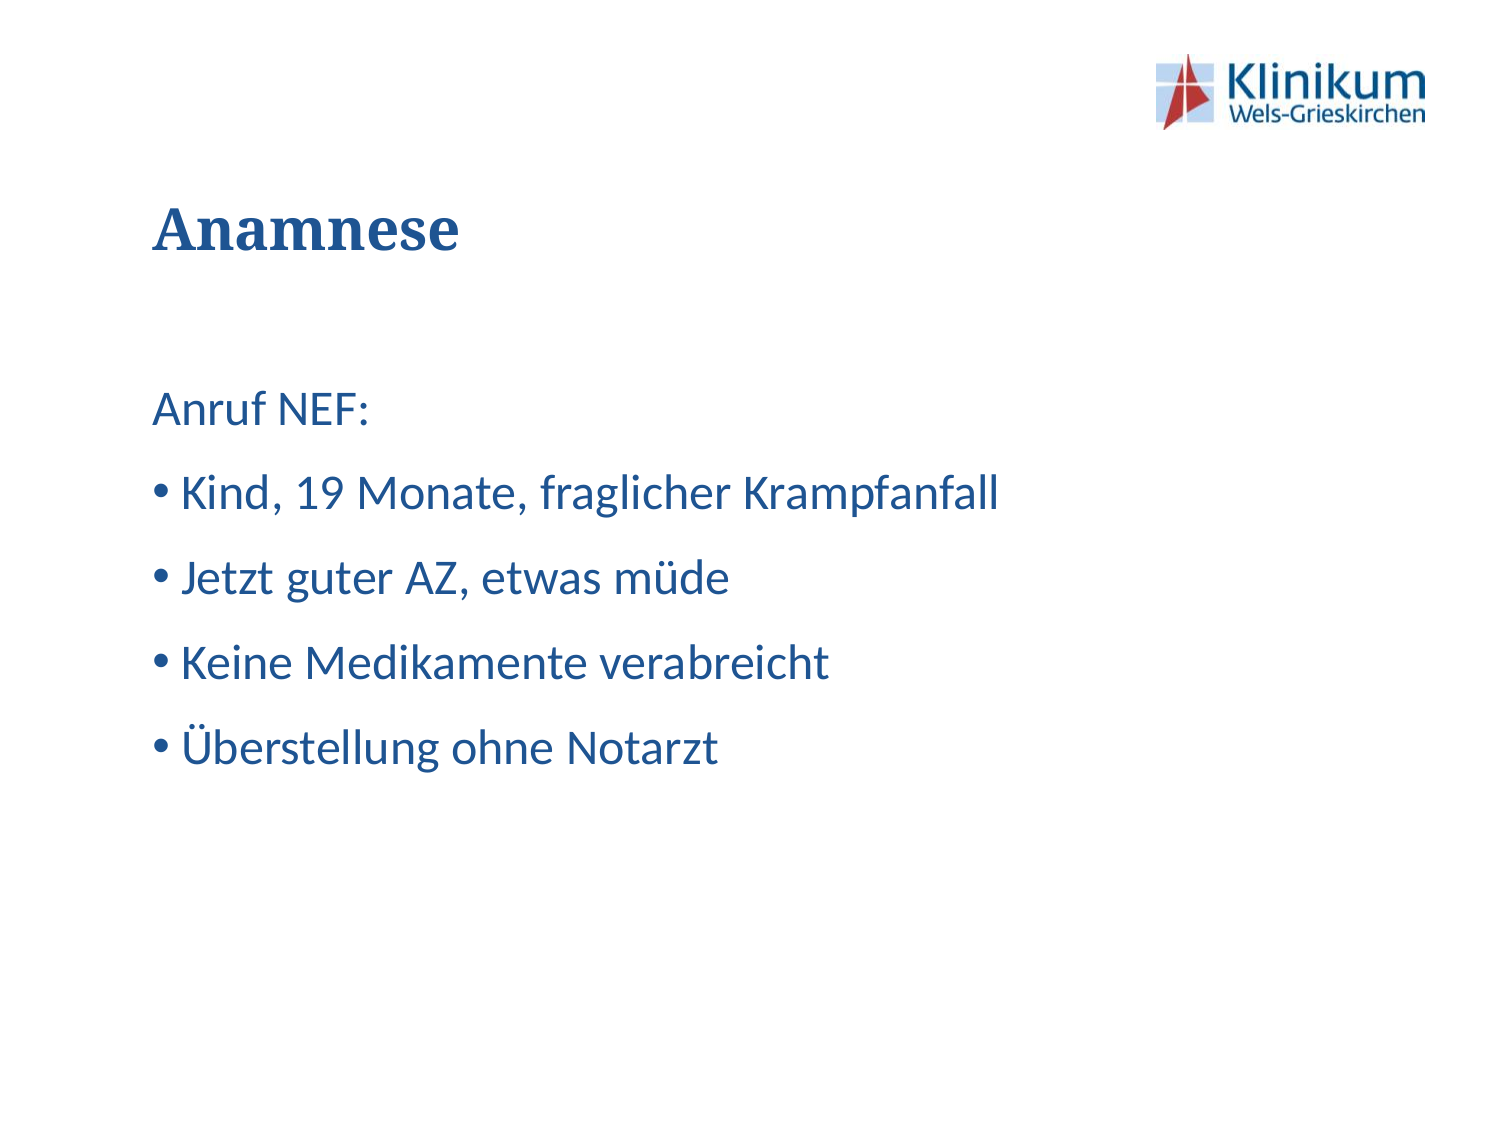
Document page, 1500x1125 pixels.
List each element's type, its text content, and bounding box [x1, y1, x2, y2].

title Anamnese [137, 185, 1383, 368]
list Anruf NEF: Kind, 19 Monate, fraglicher Krampfanfall Jetzt guter AZ, etwas müde Keine Medikamente verabreicht Überstellung ohne Notarzt [137, 367, 1350, 983]
picture [1156, 54, 1425, 130]
